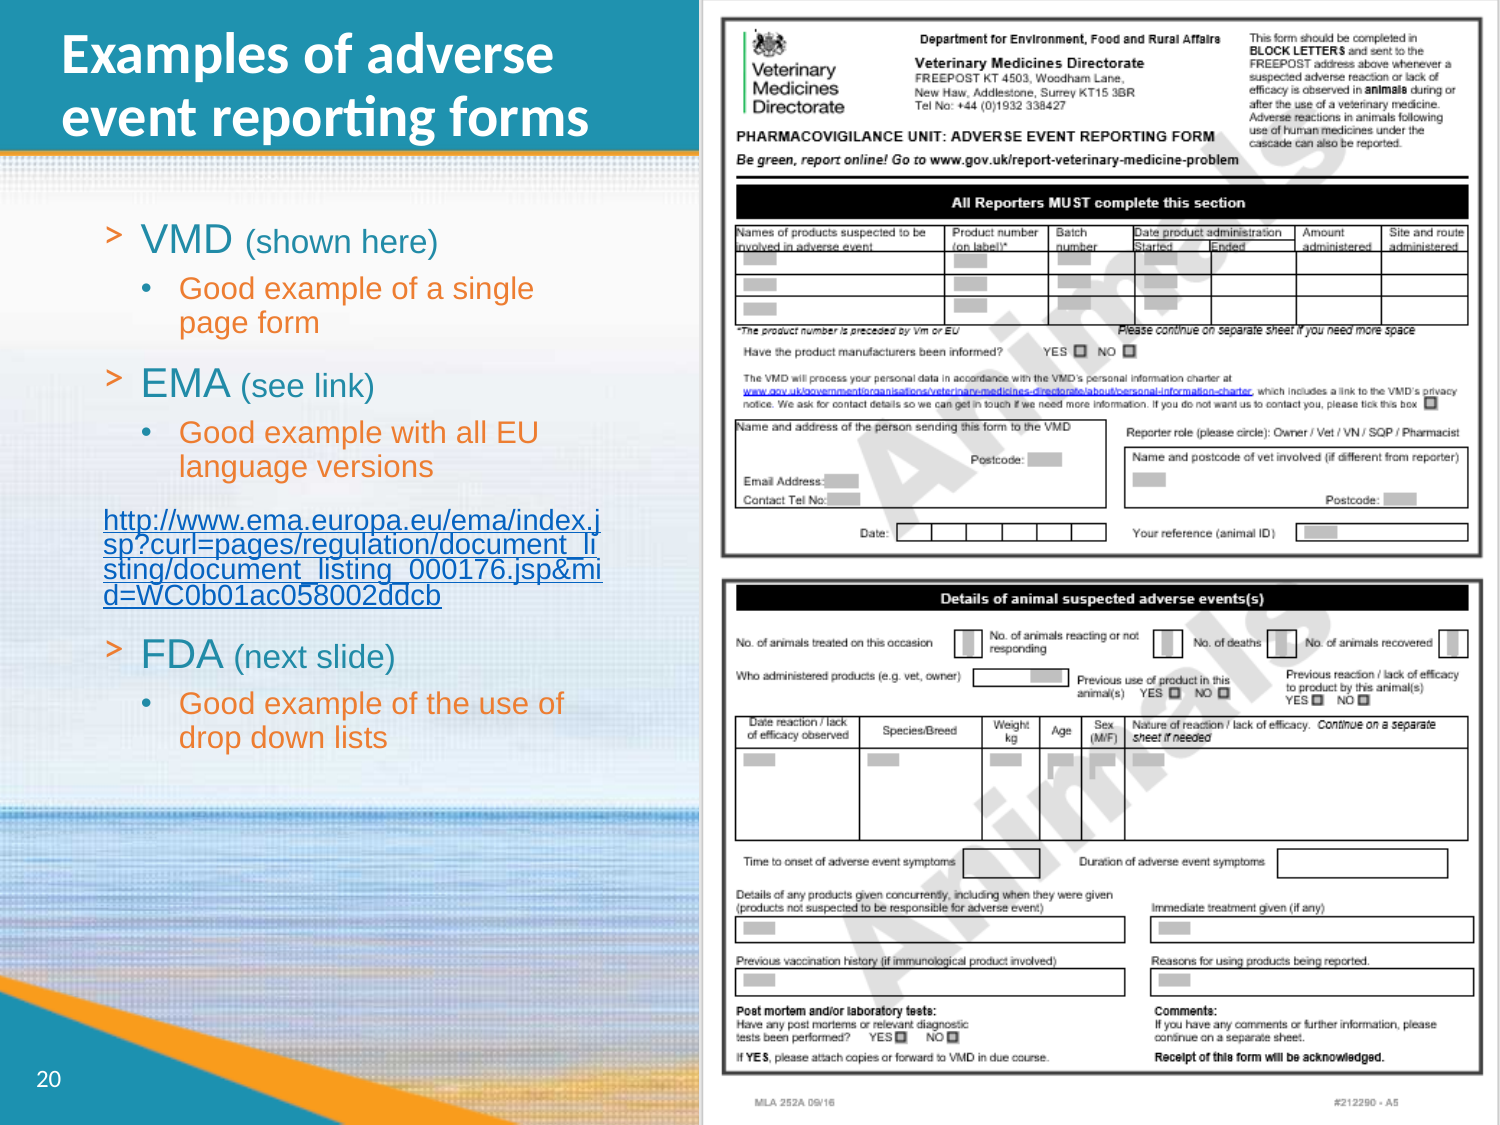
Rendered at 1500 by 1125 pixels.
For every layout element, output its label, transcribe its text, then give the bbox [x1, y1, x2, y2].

list VMD (shown here) Good example of a single page form EMA (see link) Good example with all EU language versions http://www.ema.europa.eu/ema/index.jsp?curl=pages/regulation/document_listing/document_listing_000176.jsp&mid=WC0b01ac058002ddcb FDA (next slide) Good example of the use of drop down lists [88, 210, 627, 784]
picture [0, 0, 1500, 1125]
list Examples of adverse event reporting forms [47, 16, 668, 152]
